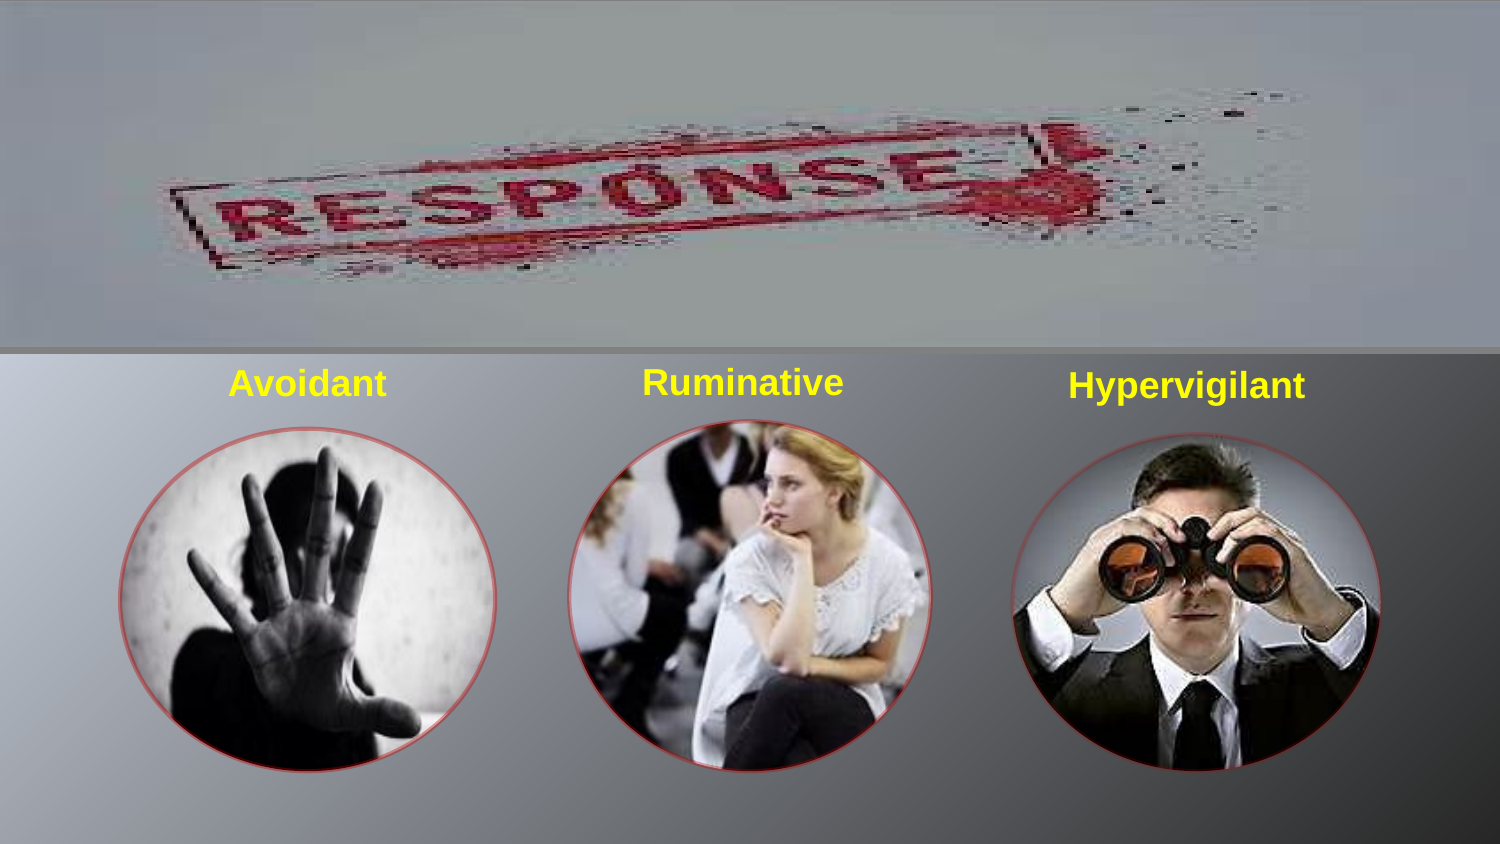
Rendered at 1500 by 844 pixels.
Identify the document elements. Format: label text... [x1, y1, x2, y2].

text_box Ruminative [590, 355, 896, 416]
text_box Avoidant [152, 355, 463, 422]
text_box Hypervigilant [1031, 355, 1343, 422]
text_box [567, 419, 933, 774]
text_box [117, 426, 498, 774]
picture [0, 0, 1500, 348]
text_box [1010, 432, 1383, 774]
